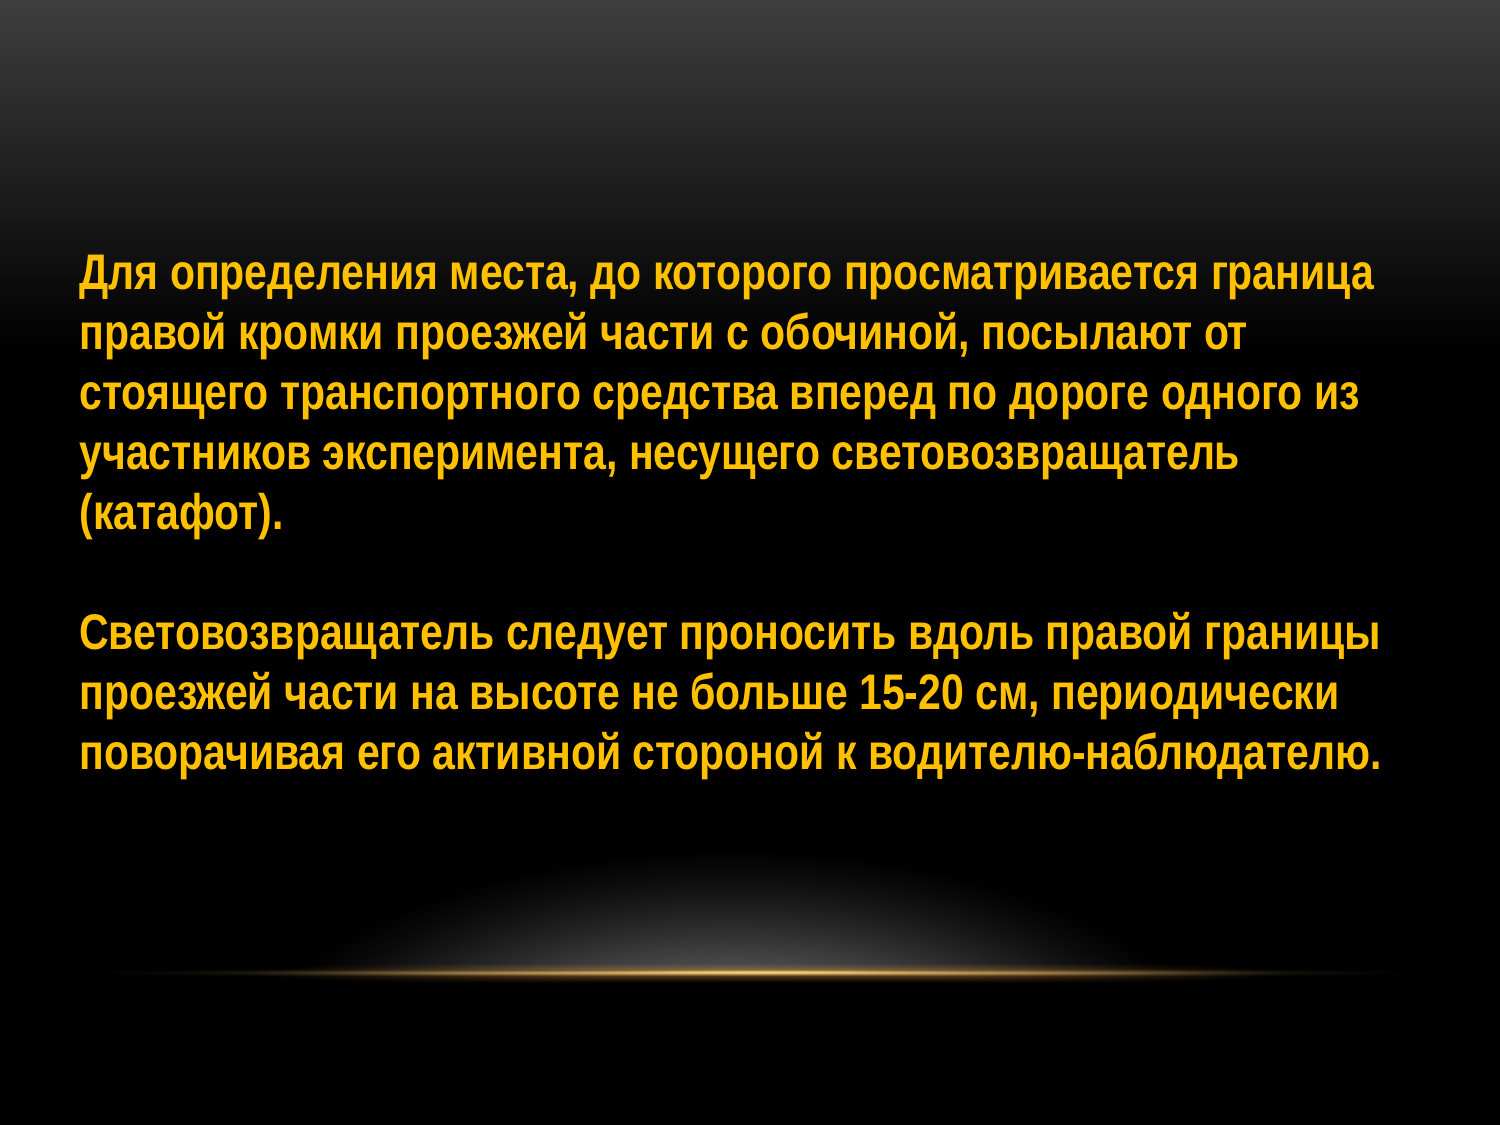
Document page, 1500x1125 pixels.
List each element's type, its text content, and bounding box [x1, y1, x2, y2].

text_box Для определения места, до которого просматривается граница правой кромки проезжей части с обочиной, посылают от стоящего транспортного средства вперед по дороге одного из участников эксперимента, несущего световозвращатель (катафот). Световозвращатель следует проносить вдоль правой границы проезжей части на высоте не больше 15-20 см, периодически поворачивая его активной стороной к водителю-наблюдателю. [64, 231, 1412, 787]
picture [0, 0, 1500, 1125]
